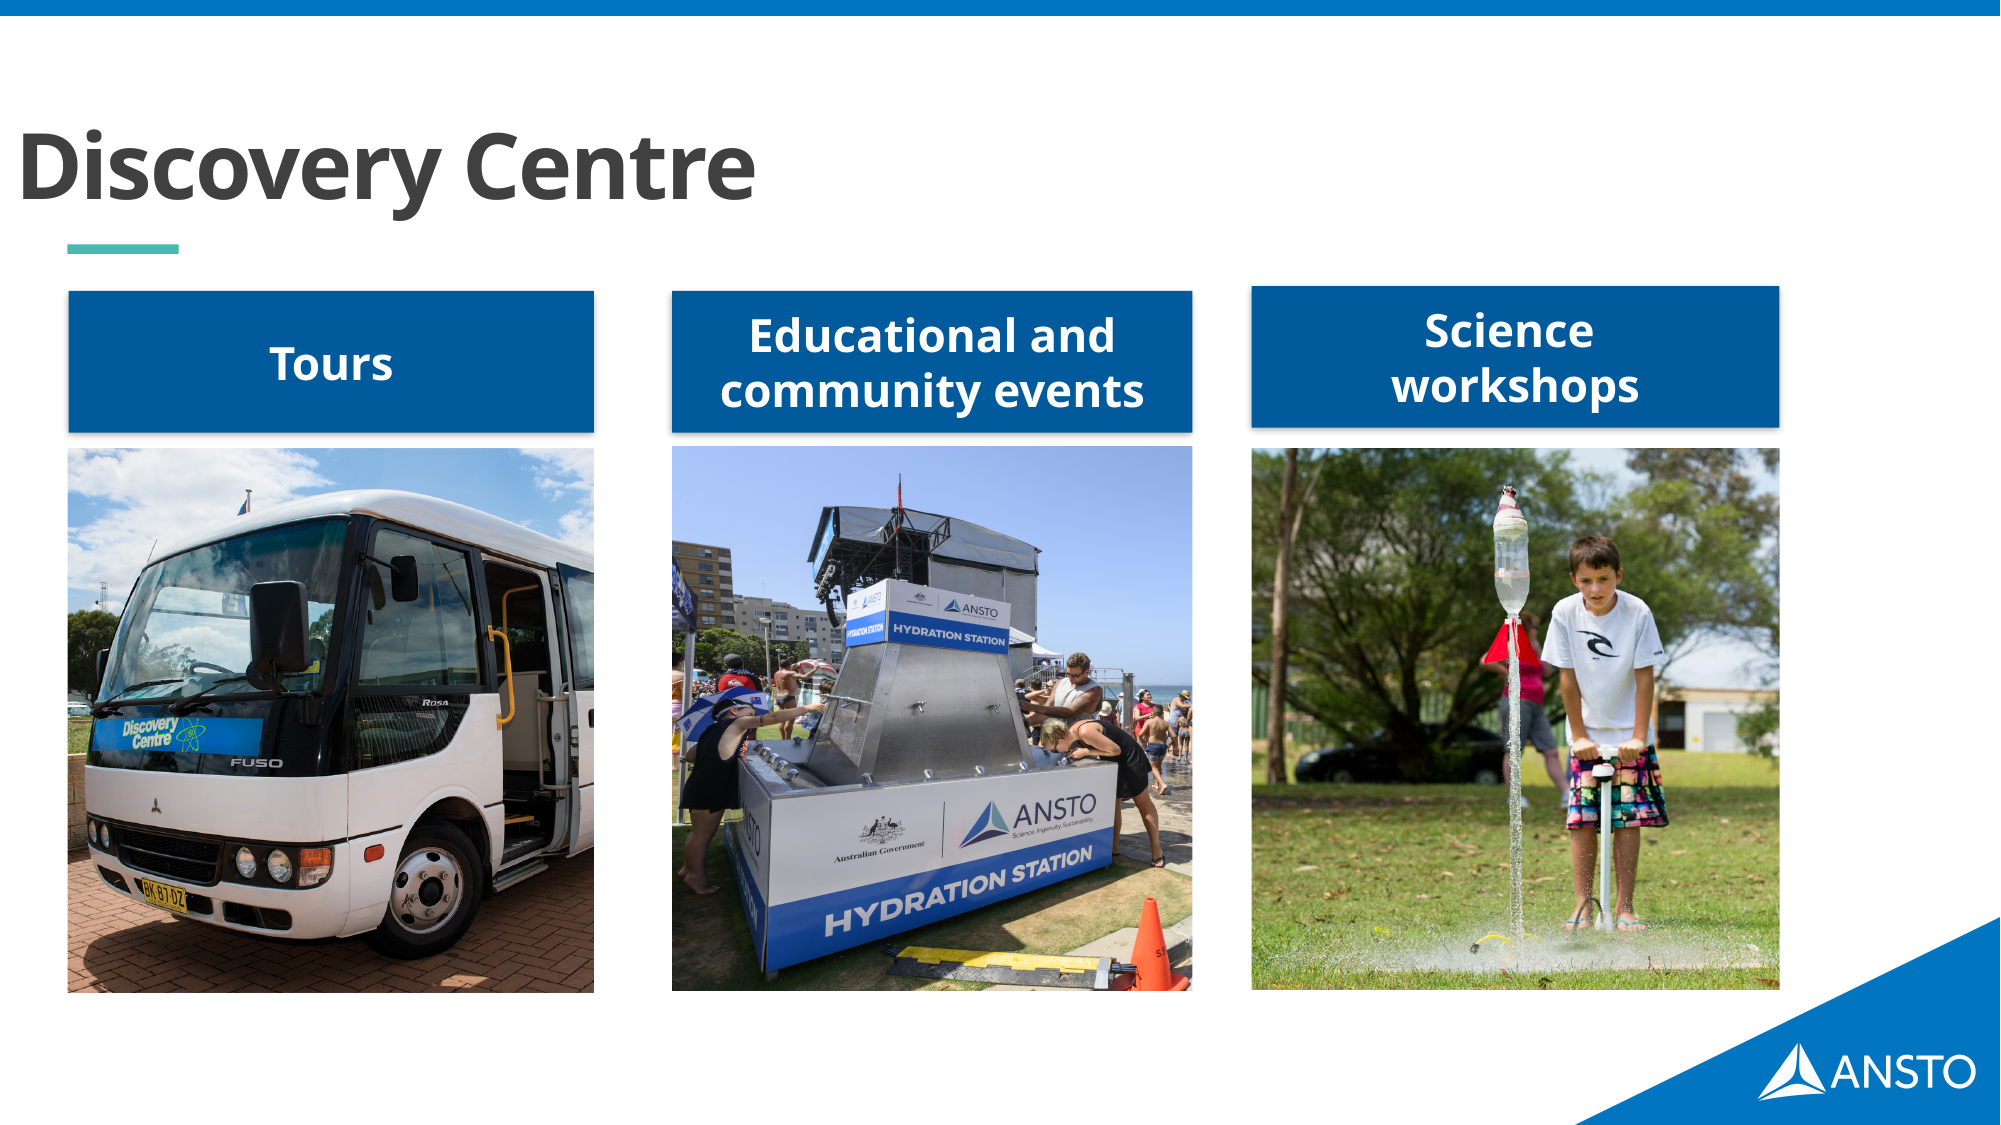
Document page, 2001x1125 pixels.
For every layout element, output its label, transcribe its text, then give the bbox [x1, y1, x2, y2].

text_box Educational and community events [671, 290, 1193, 433]
picture [0, 0, 2000, 16]
text_box Science workshops [1251, 285, 1780, 428]
picture [67, 448, 595, 993]
picture [671, 446, 1193, 991]
picture [1251, 448, 2000, 1125]
title Discovery Centre [0, 37, 2000, 226]
text_box Tours [68, 290, 595, 433]
